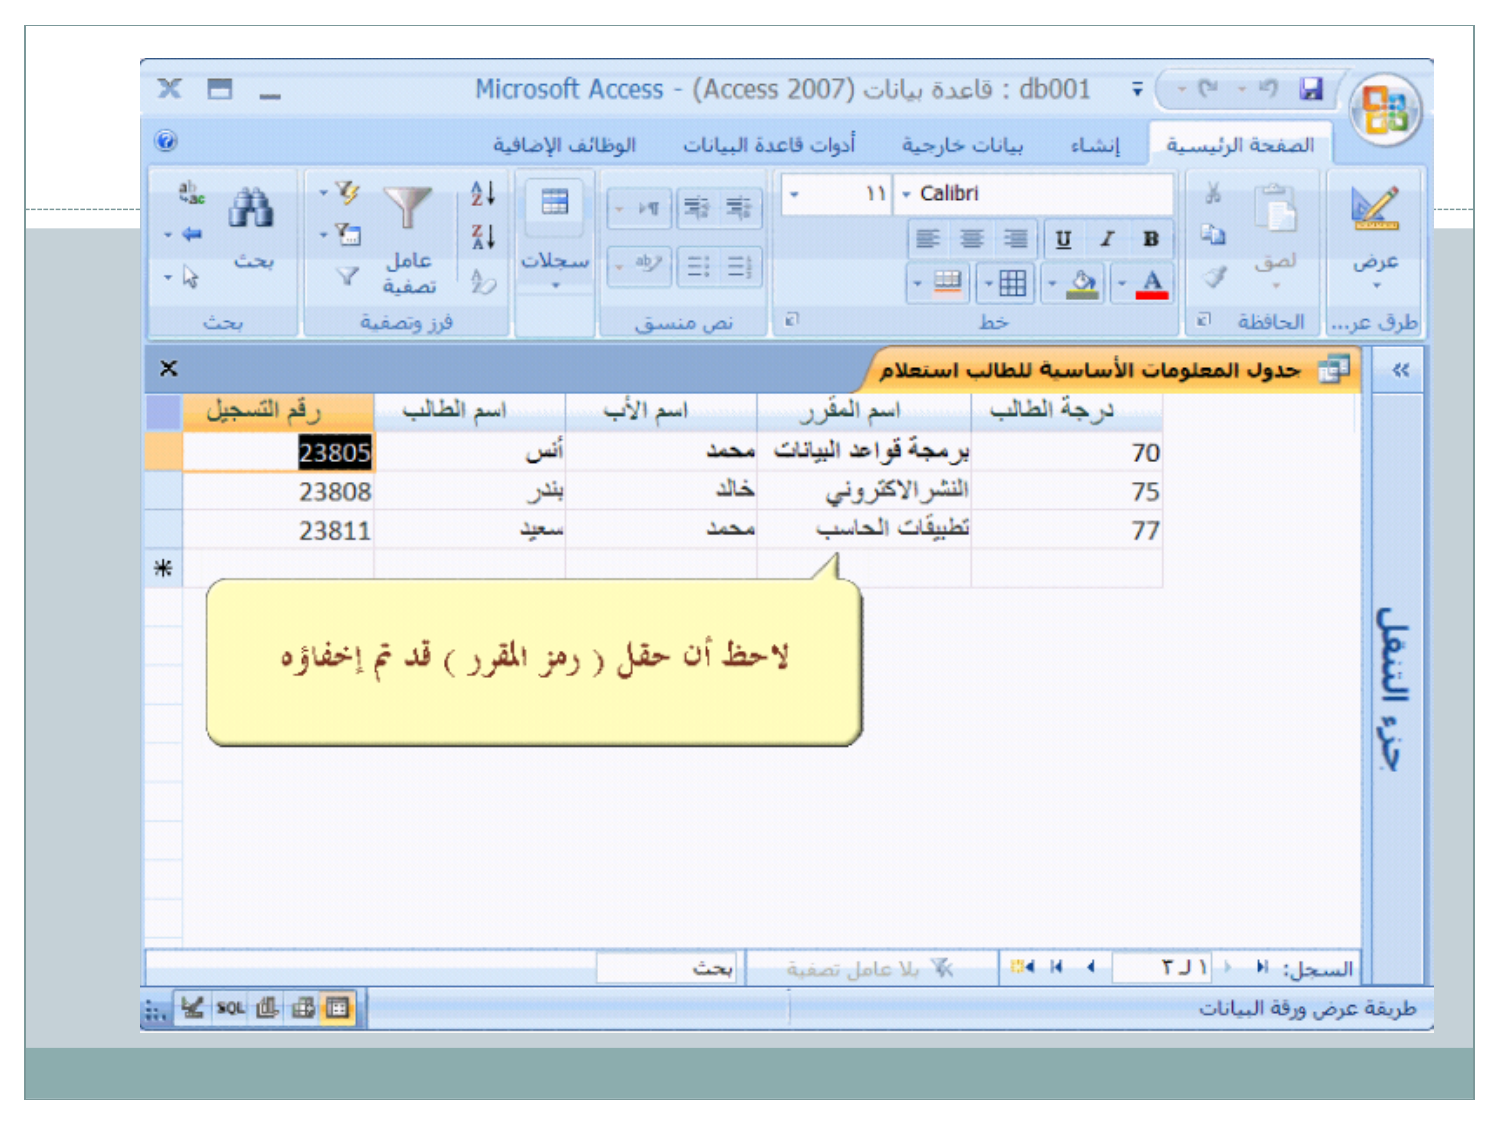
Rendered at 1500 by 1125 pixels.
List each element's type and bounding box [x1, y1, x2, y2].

picture [140, 58, 1434, 1034]
